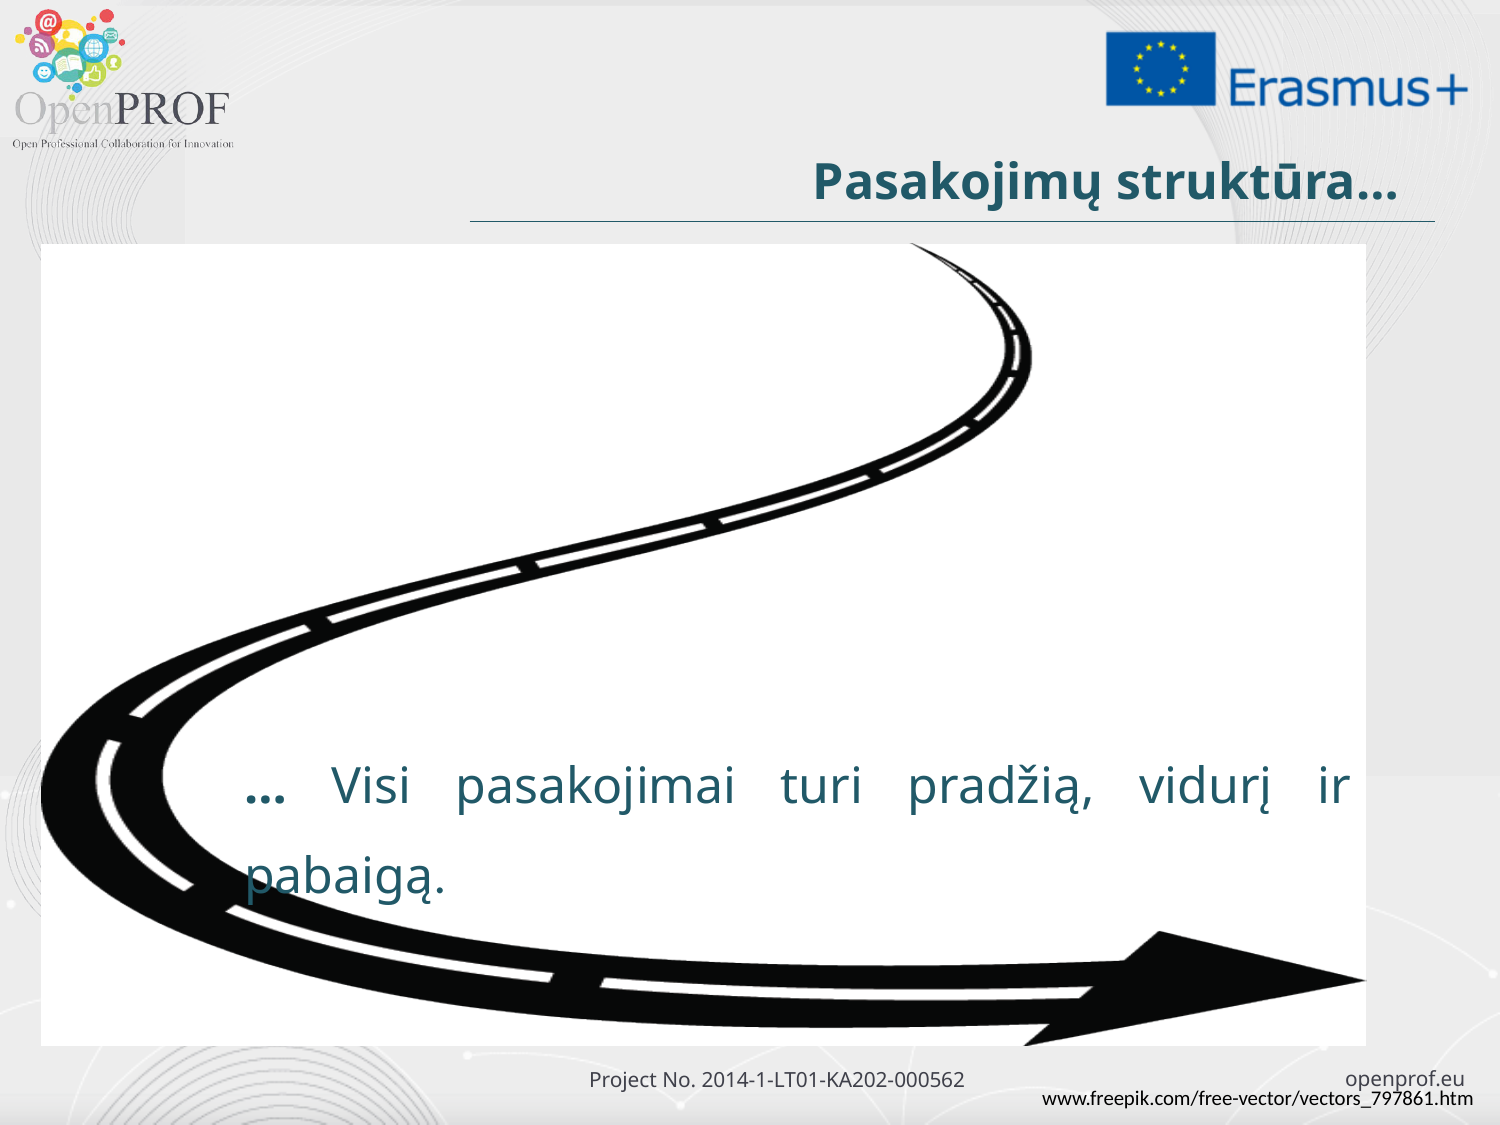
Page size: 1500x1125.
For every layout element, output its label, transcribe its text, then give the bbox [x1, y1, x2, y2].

picture [0, 0, 1500, 1125]
text_box www.freepik.com/free-vector/vectors_797861.htm [1027, 1077, 1489, 1117]
text_box Pasakojimų struktūra… [798, 142, 1414, 217]
